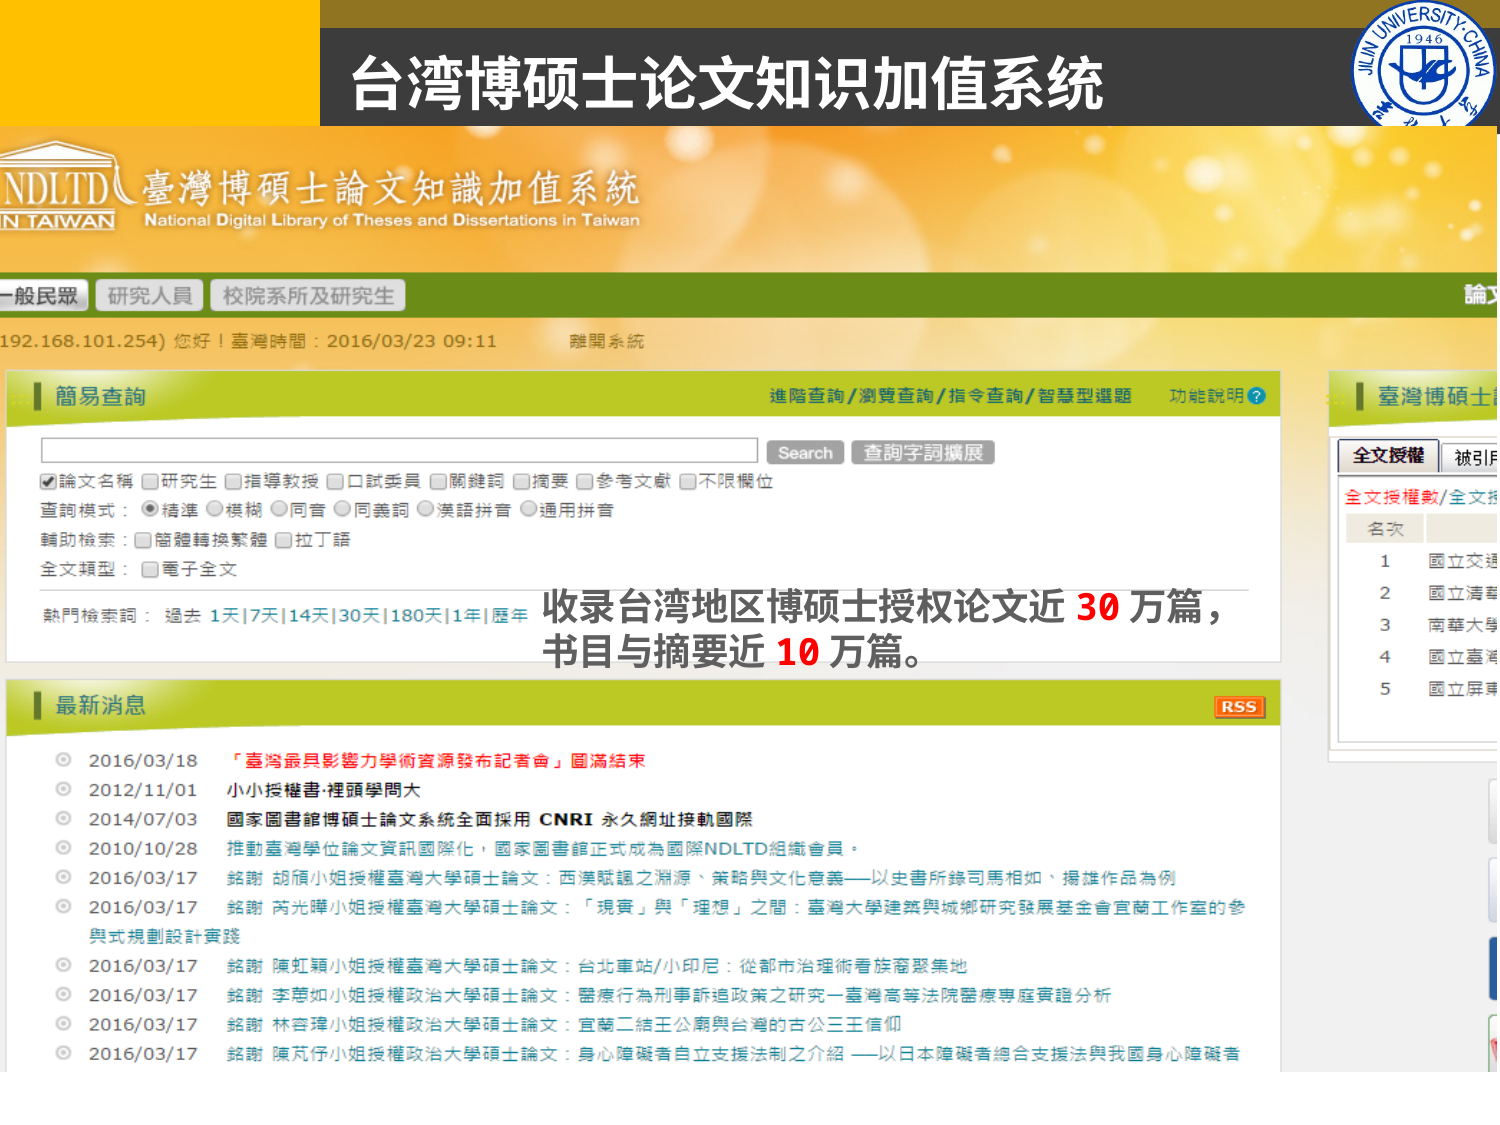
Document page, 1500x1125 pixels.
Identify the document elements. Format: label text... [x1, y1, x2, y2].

title 台湾博硕士论文知识加值系统 [333, 27, 1429, 126]
picture [0, 0, 1497, 1072]
